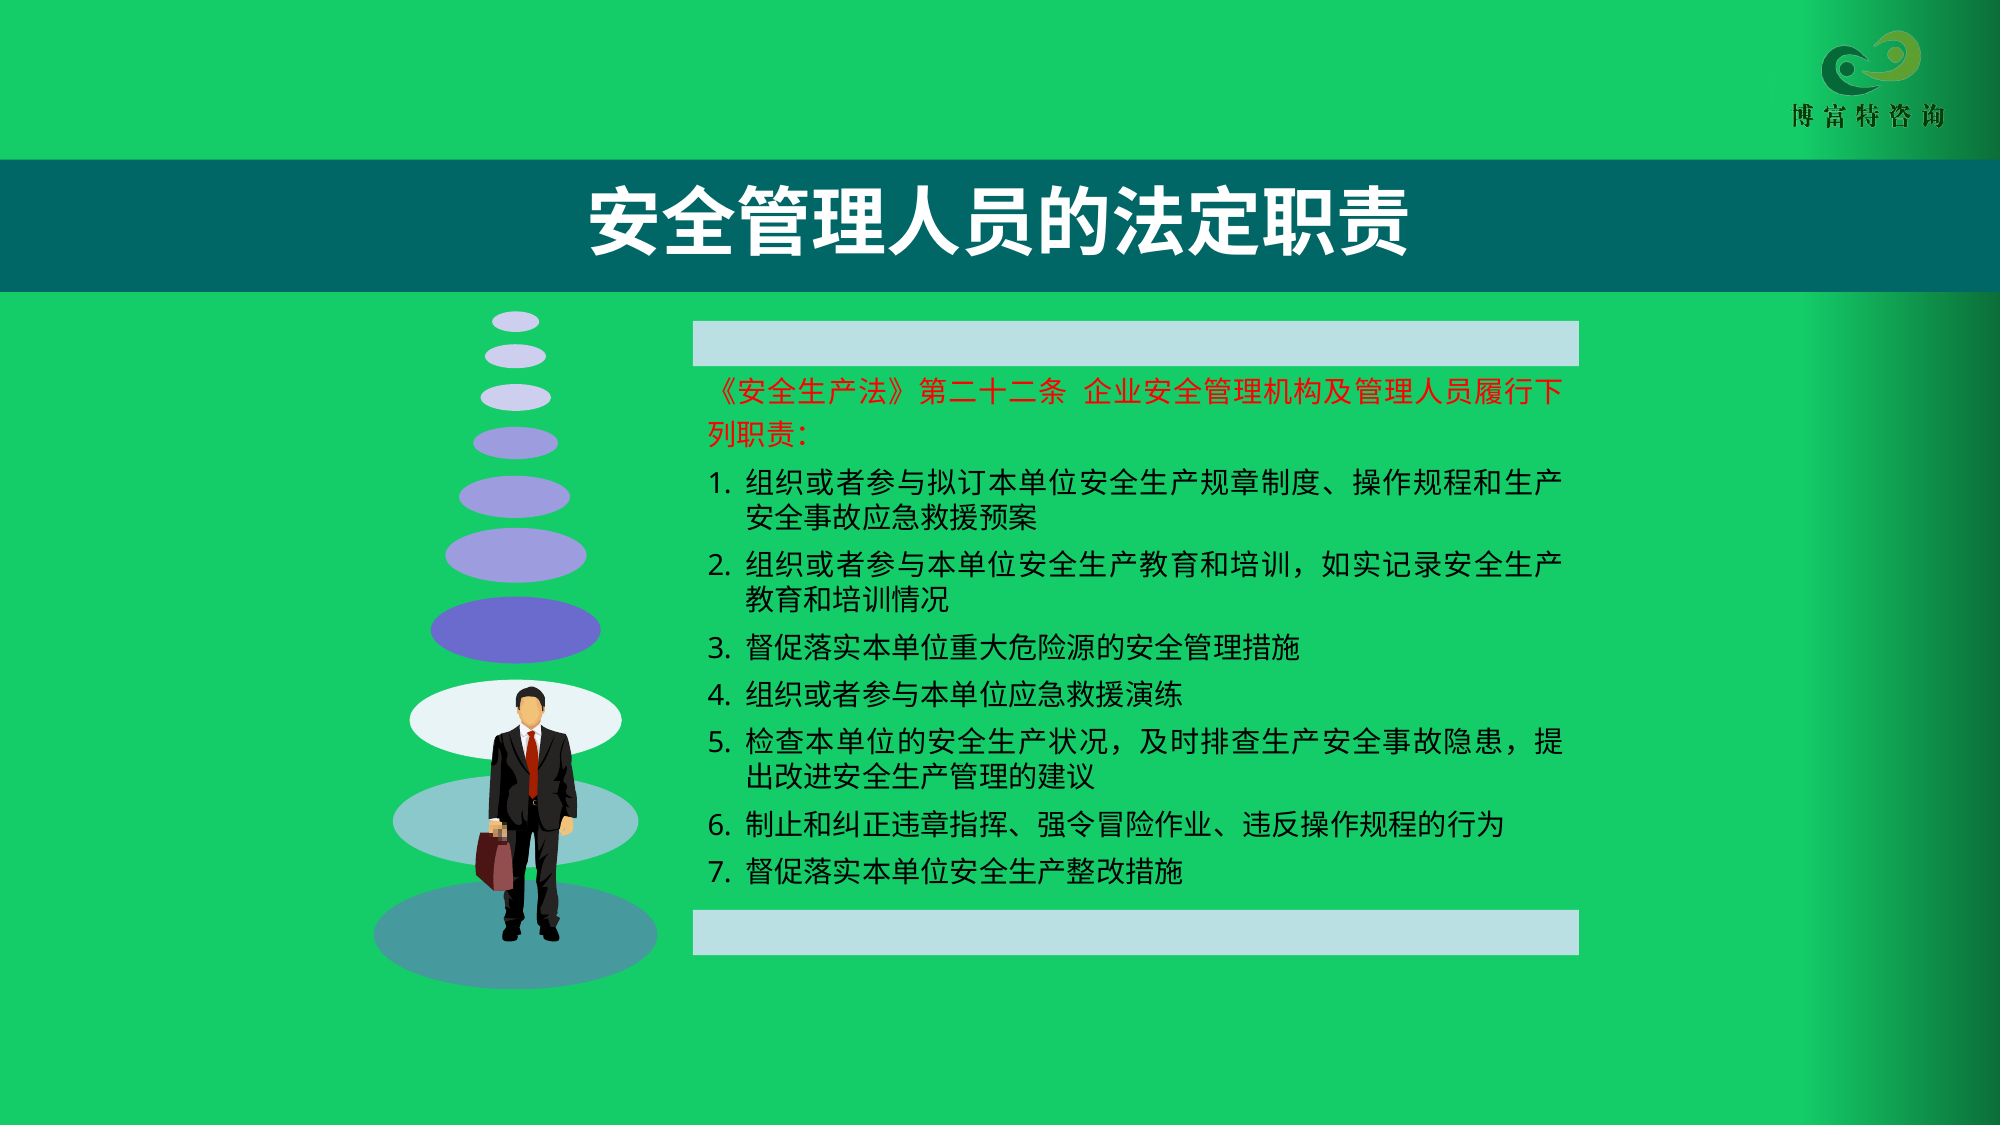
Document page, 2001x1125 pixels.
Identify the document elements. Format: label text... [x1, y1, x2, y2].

picture [1772, 30, 1969, 131]
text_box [373, 311, 658, 990]
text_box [692, 320, 1579, 956]
text_box 安全管理人员的法定职责 [0, 159, 2000, 292]
